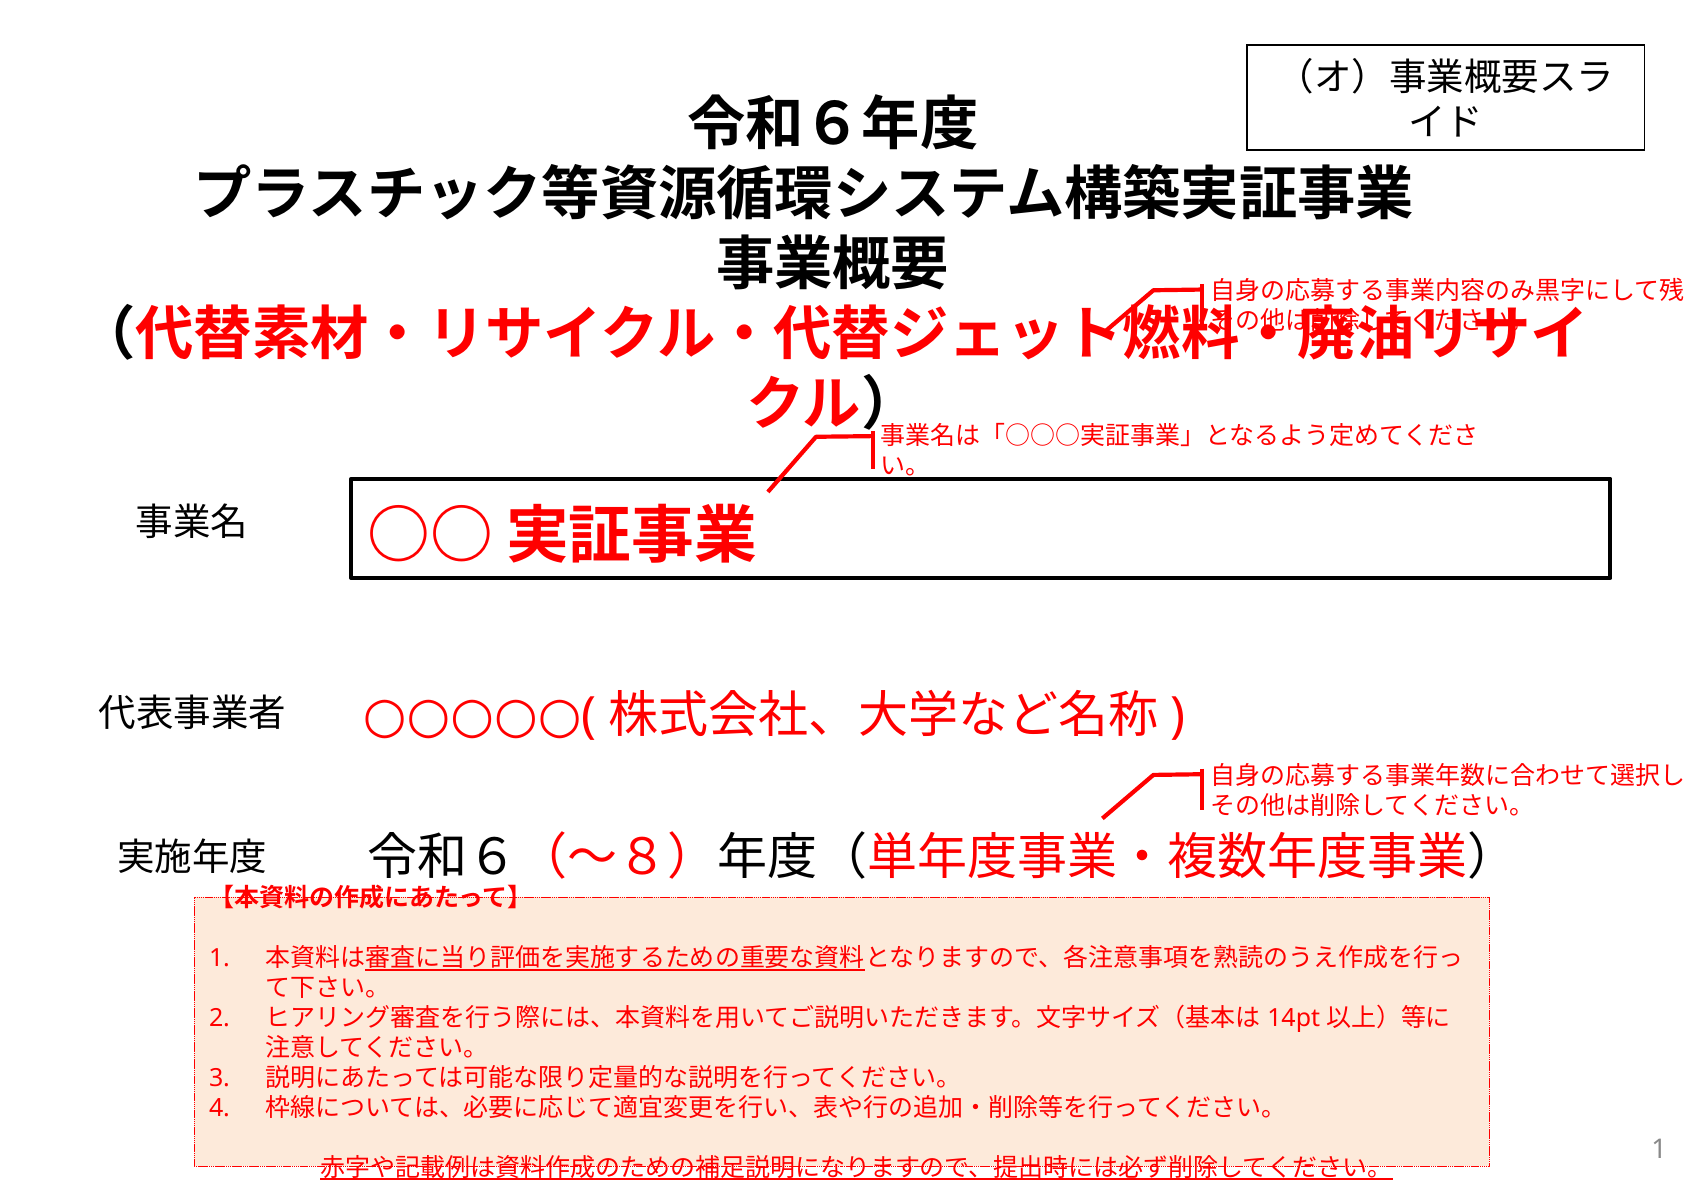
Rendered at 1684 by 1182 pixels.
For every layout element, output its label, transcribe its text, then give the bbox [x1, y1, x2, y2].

text_box [1489, 898, 1611, 975]
slide_number 1 [1290, 1118, 1684, 1182]
text_box 事業名 [99, 489, 285, 552]
text_box 事業名は「○○○実証事業」となるよう定めてください。 [766, 431, 1542, 494]
text_box ○○○○○(株式会社、大学など名称) [346, 674, 1606, 751]
text_box 実施年度 [46, 824, 338, 887]
subtitle ○○実証事業 [349, 477, 1612, 580]
text_box 令和６（～８）年度（単年度事業・複数年度事業） [351, 815, 1611, 898]
text_box （オ）事業概要スライド [1246, 45, 1645, 151]
text_box 【本資料の作成にあたって】 本資料は審査に当り評価を実施するための重要な資料となりますので、各注意事項を熟読のうえ作成を行って下さい。 ヒアリング審査を行う際には、本資料を用いてご説明いただきます。文字サイズ（基本は14pt以上）等に注意してください。 説明にあたっては可能な限り定量的な説明を行ってください。 枠線については、必要に応じて適宜変更を行い、表や行の追加・削除等を行ってください。 赤字や記載例は資料作成のための補足説明になりますので、提出時には必ず削除してください。 [194, 896, 1489, 1166]
text_box 代表事業者 [59, 681, 325, 743]
text_box 自身の応募する事業年数に合わせて選択し、 その他は削除してください。 [1101, 768, 1684, 821]
title 令和６年度 プラスチック等資源循環システム構築実証事業 事業概要 （代替素材・リサイクル・代替ジェット燃料・廃油リサイクル） [59, 107, 1606, 414]
text_box 自身の応募する事業内容のみ黒字にして残し、 その他は削除してください。 [1101, 283, 1684, 336]
